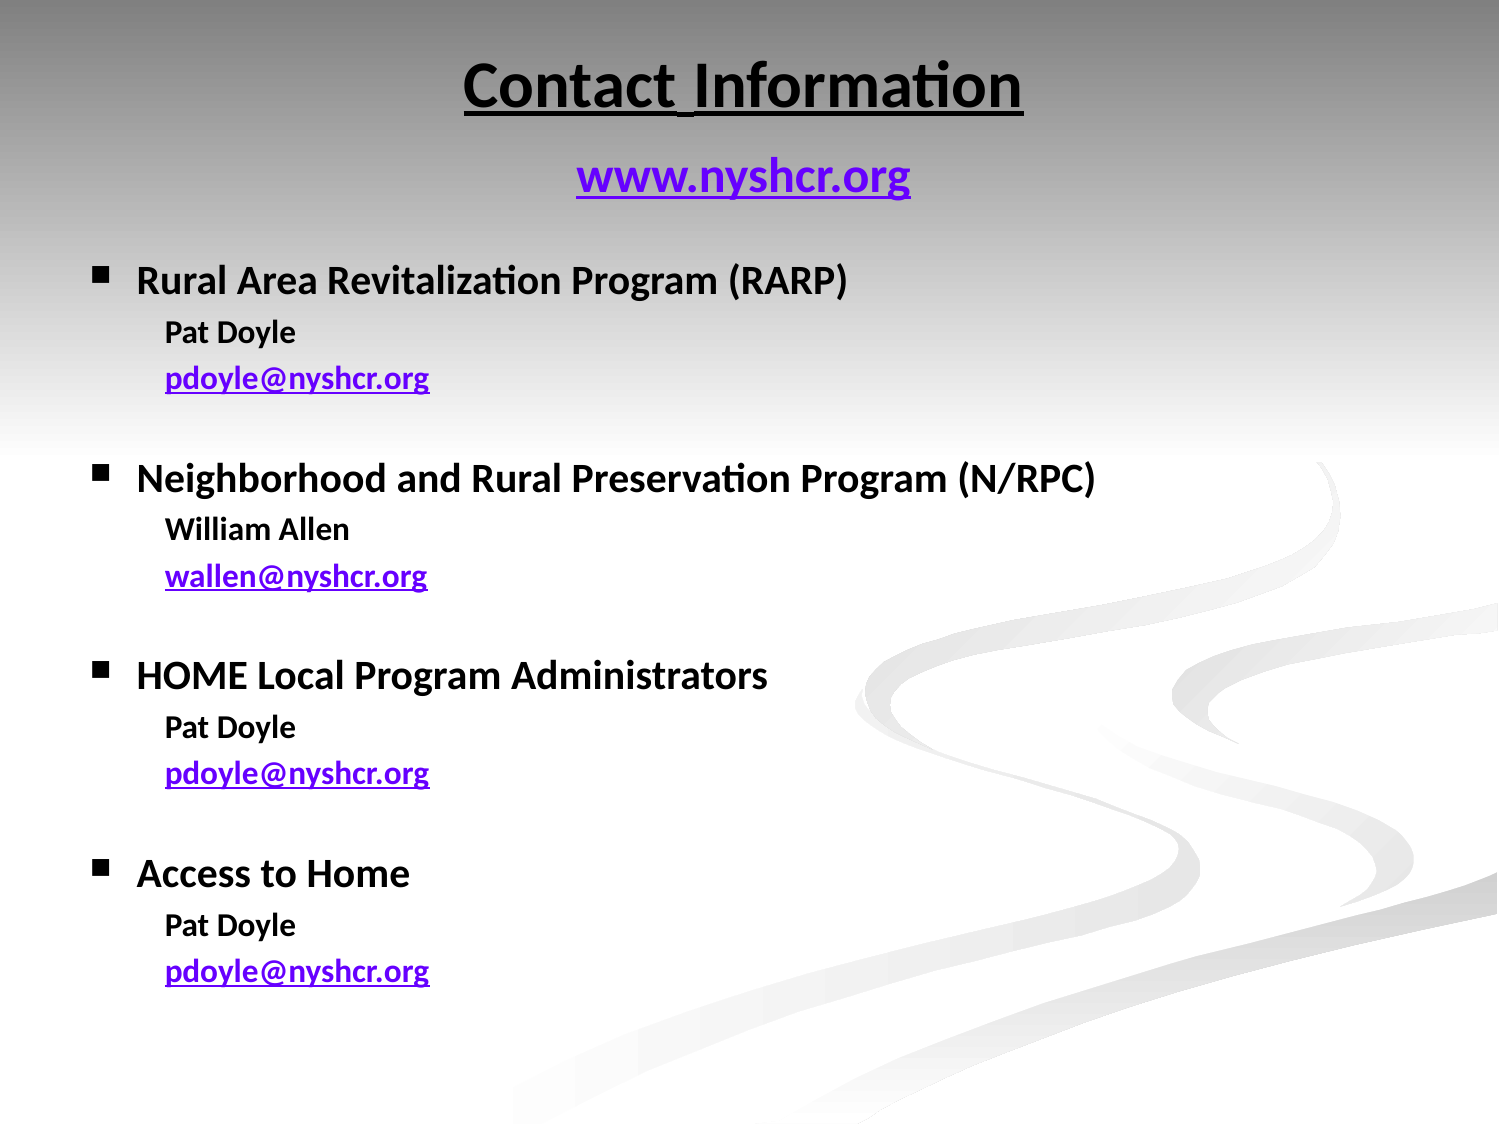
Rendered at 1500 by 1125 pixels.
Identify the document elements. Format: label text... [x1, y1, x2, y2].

text_box Contact Information www.nyshcr.org Rural Area Revitalization Program (RARP) Pat Doyle pdoyle@nyshcr.org Neighborhood and Rural Preservation Program (N/RPC) William Allen wallen@nyshcr.org HOME Local Program Administrators Pat Doyle pdoyle@nyshcr.org Access to Home Pat Doyle pdoyle@nyshcr.org [74, 37, 1413, 997]
